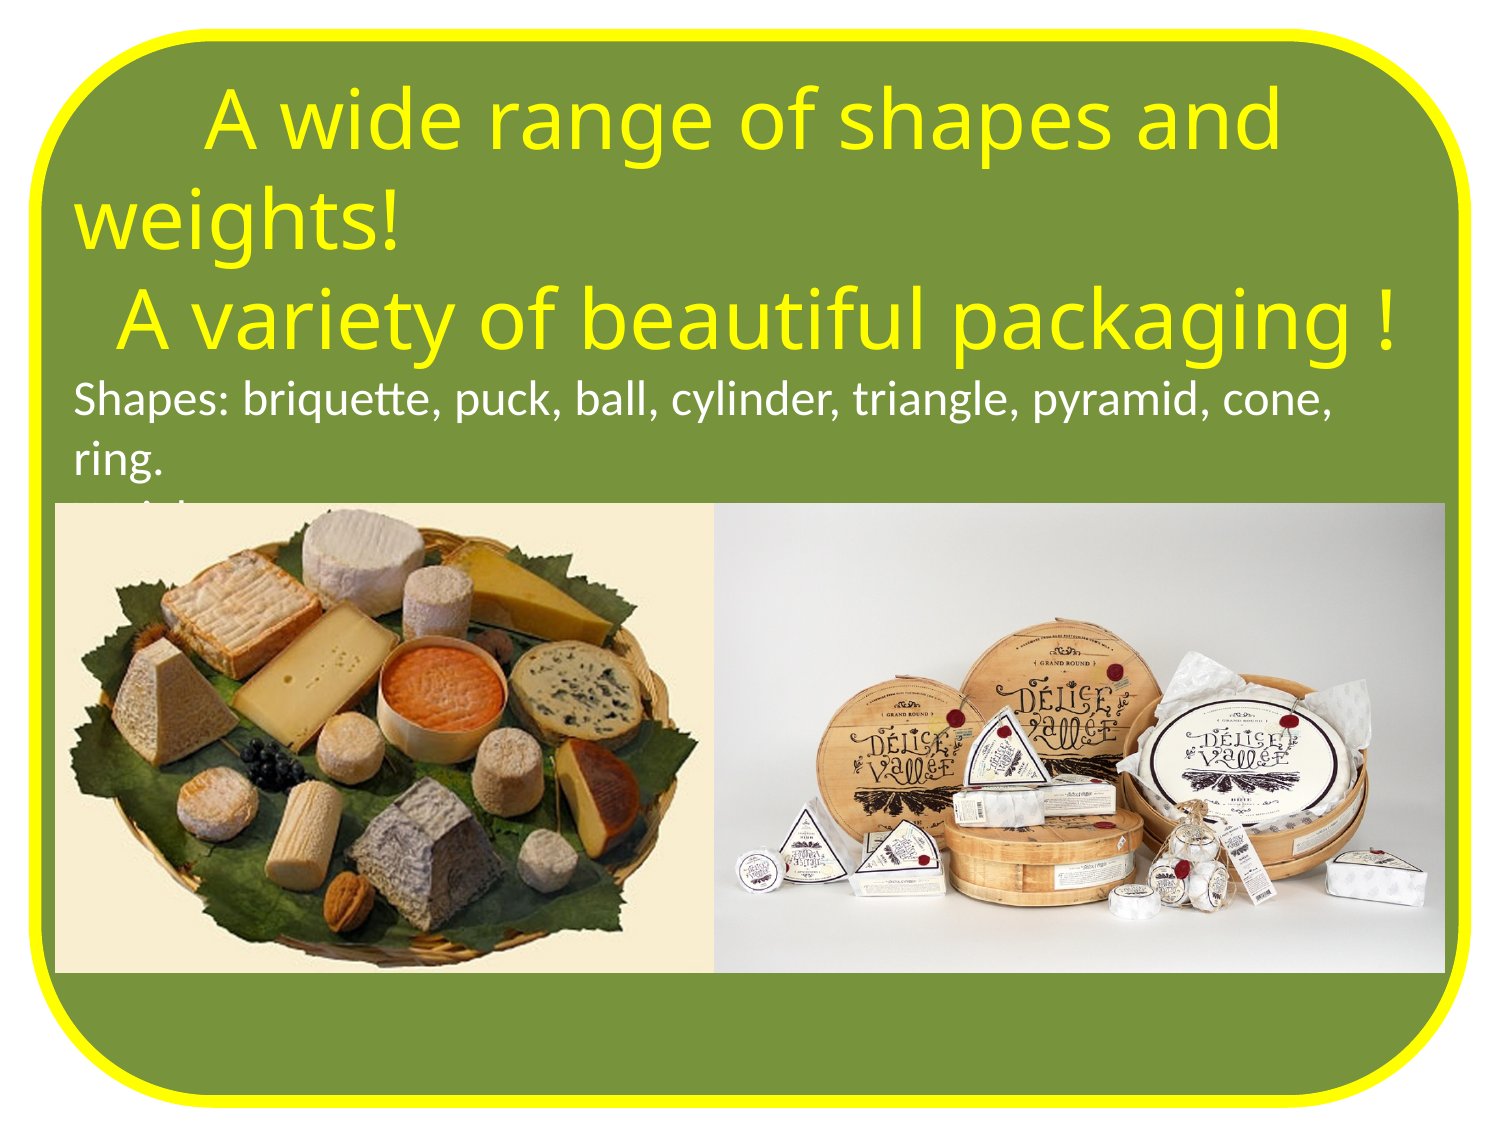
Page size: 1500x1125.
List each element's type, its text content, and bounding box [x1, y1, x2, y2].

text_box [121, 32, 1379, 58]
text_box [32, 121, 1467, 1104]
text_box A wide range of shapes and weights! A variety of beautiful packaging ! Shapes: briquette, puck, ball, cylinder, triangle, pyramid, cone, ring. Weight: 7,5; 4,5; 1,5; 1; 0,8; 0,7; 0,5; 0,3; 0,2; 0,1; 0,05 kg [58, 58, 1442, 502]
picture [55, 503, 1445, 973]
